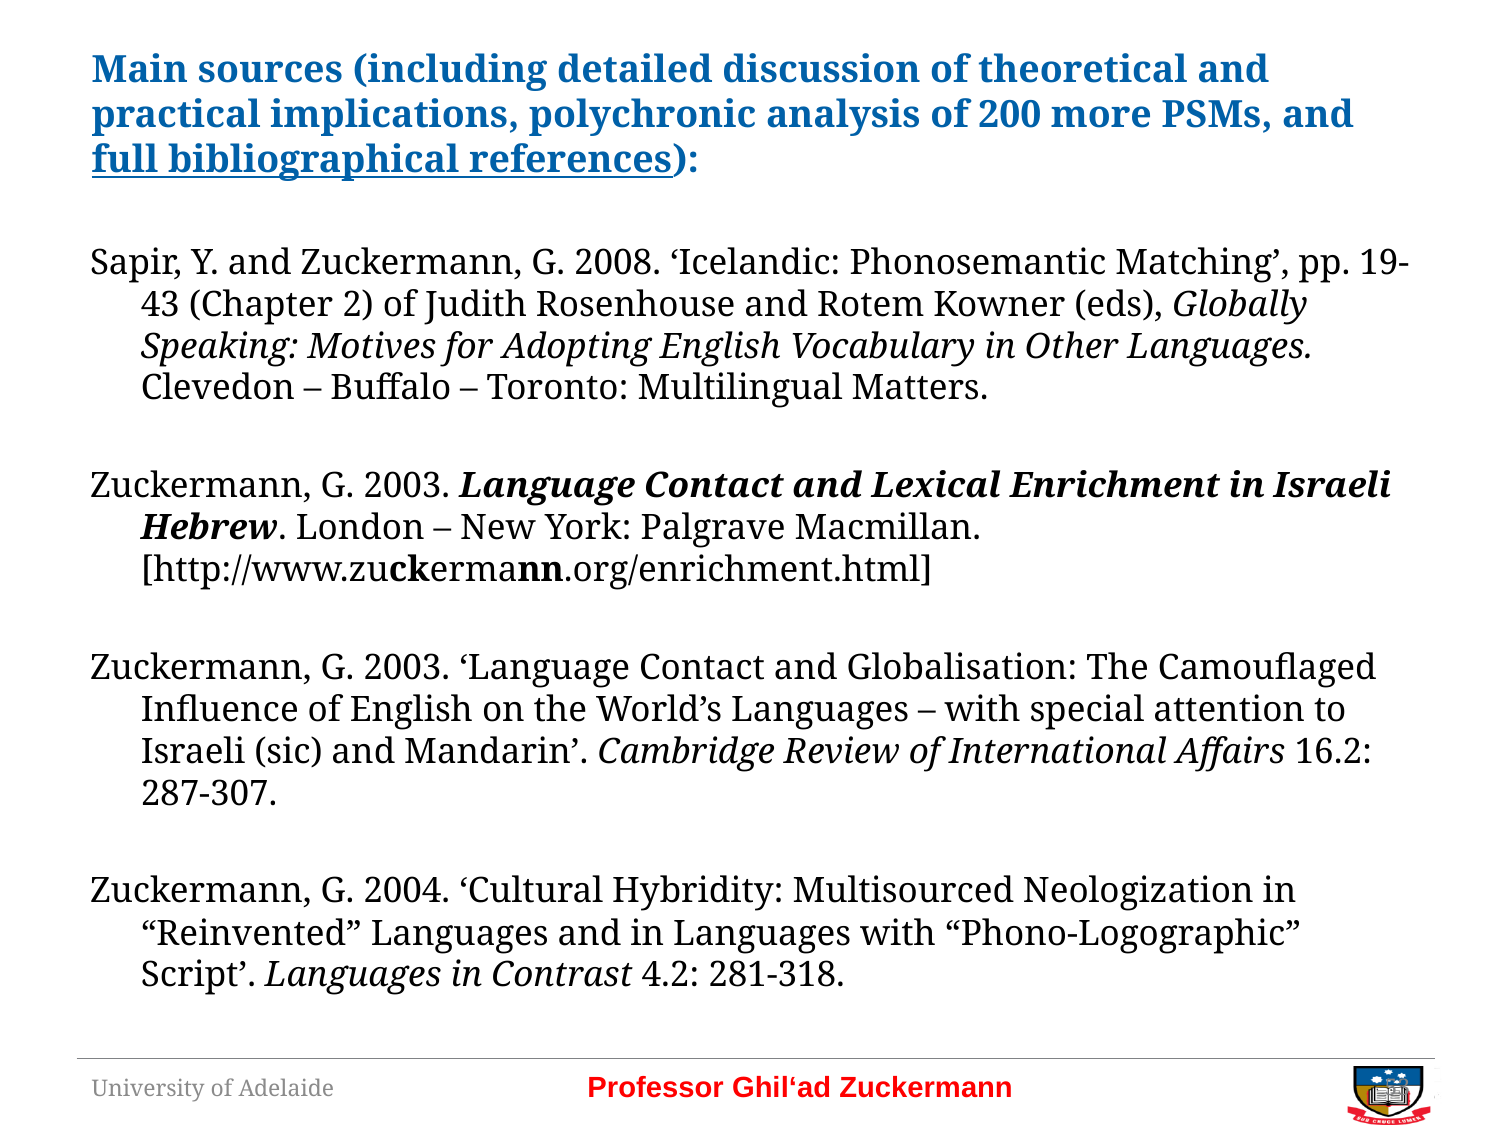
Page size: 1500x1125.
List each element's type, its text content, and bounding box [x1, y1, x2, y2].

picture [1347, 1066, 1442, 1125]
list Sapir, Y. and Zuckermann, G. 2008. ‘Icelandic: Phonosemantic Matching’, pp. 19-43 (Chapter 2) of Judith Rosenhouse and Rotem Kowner (eds), Globally Speaking: Motives for Adopting English Vocabulary in Other Languages. Clevedon – Buffalo – Toronto: Multilingual Matters. Zuckermann, G. 2003. Language Contact and Lexical Enrichment in Israeli Hebrew. London – New York: Palgrave Macmillan. [http://www.zuckermann.org/enrichment.html] Zuckermann, G. 2003. ‘Language Contact and Globalisation: The Camouflaged Influence of English on the World’s Languages – with special attention to Israeli (sic) and Mandarin’. Cambridge Review of International Affairs 16.2: 287-307. Zuckermann, G. 2004. ‘Cultural Hybridity: Multisourced Neologization in “Reinvented” Languages and in Languages with “Phono-Logographic” Script’. Languages in Contrast 4.2: 281-318. [75, 231, 1425, 1005]
title Main sources (including detailed discussion of theoretical and practical implications, polychronic analysis of 200 more PSMs, and full bibliographical references): [76, 30, 1427, 194]
slide_number 53 [1074, 1057, 1425, 1118]
footer University of Adelaide [76, 1057, 552, 1118]
text_box Professor Ghil‘ad Zuckermann [572, 1061, 1036, 1111]
